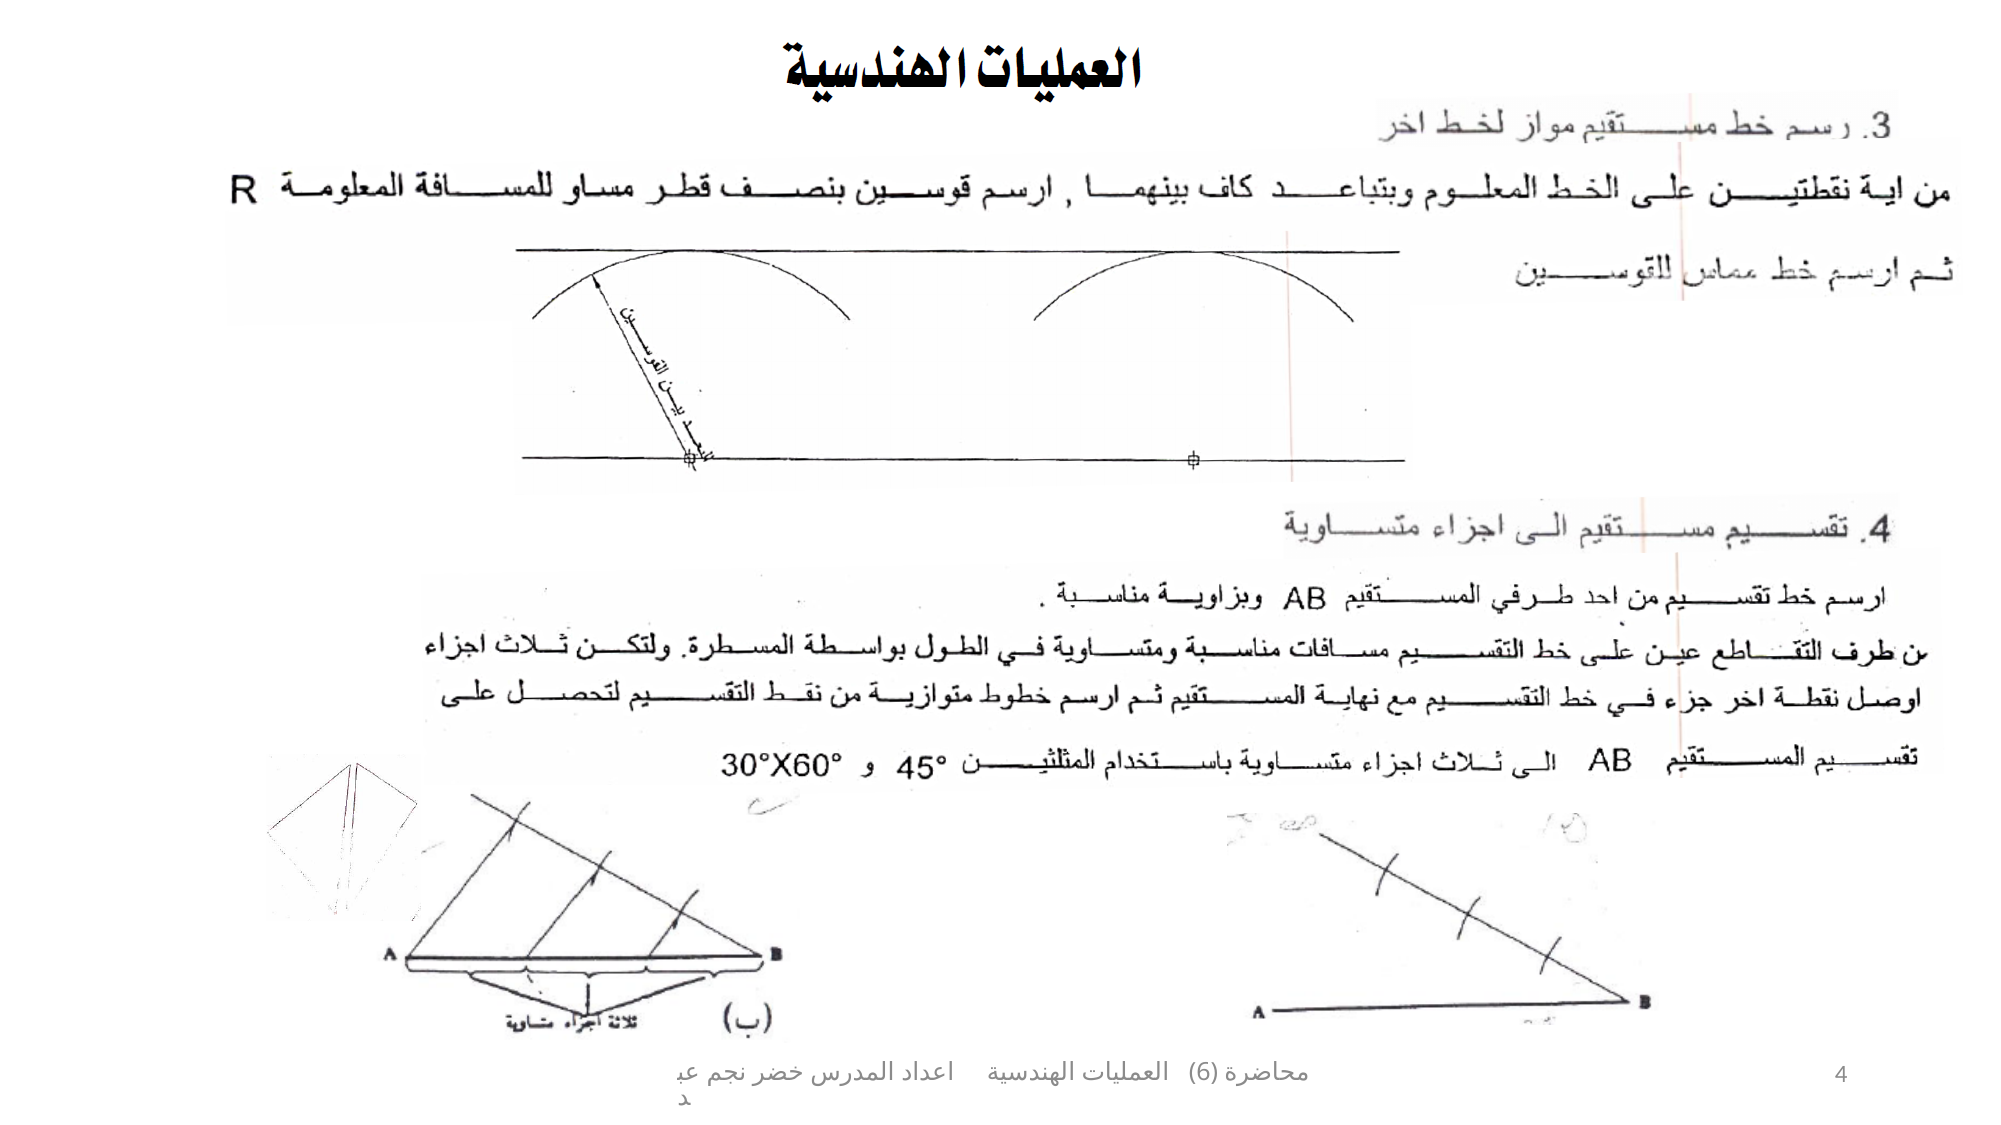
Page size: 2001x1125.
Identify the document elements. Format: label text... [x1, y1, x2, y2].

picture [775, 31, 1145, 120]
footer محاضرة (6) العمليات الهندسية اعداد المدرس خضر نجم عبد [662, 1042, 1338, 1103]
picture [1227, 813, 1659, 1025]
picture [224, 93, 1962, 495]
slide_number 4 [1412, 1042, 1863, 1103]
picture [266, 497, 1944, 1043]
